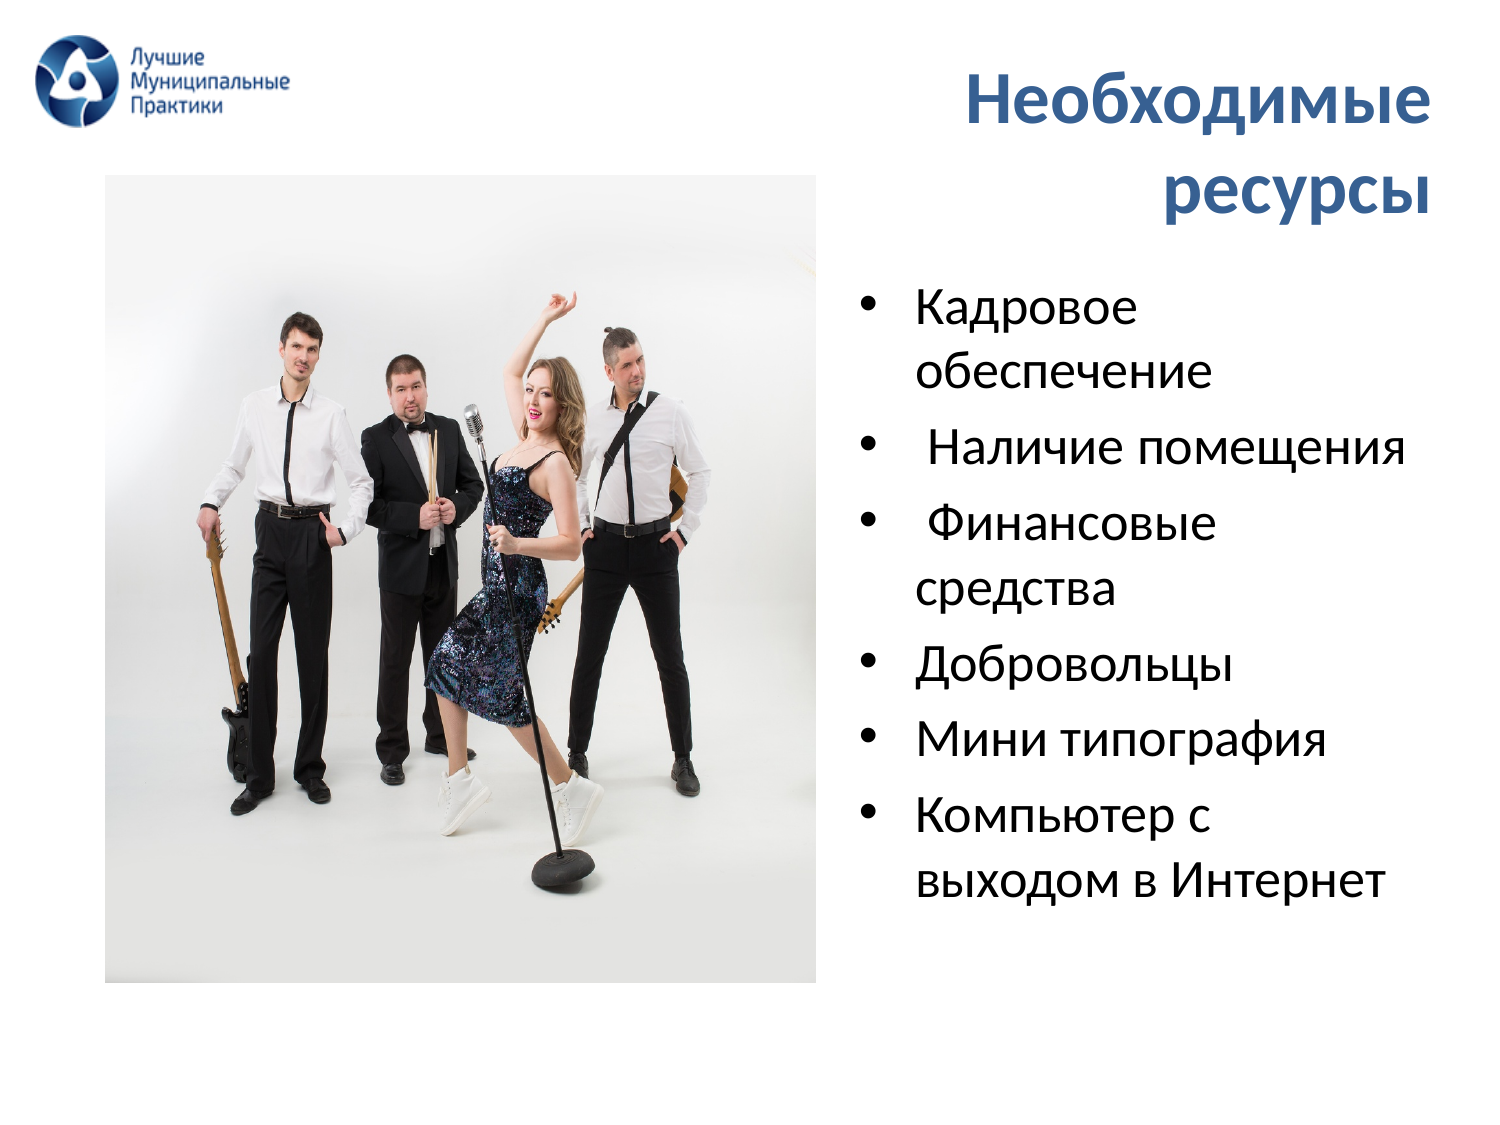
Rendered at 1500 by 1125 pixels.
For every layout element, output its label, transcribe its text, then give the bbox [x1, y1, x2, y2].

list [105, 175, 816, 984]
picture [34, 34, 341, 149]
list Кадровое обеспечение Наличие помещения Финансовые средства Добровольцы Мини типография Компьютер с выходом в Интернет [843, 262, 1425, 1005]
title Необходимые ресурсы [433, 45, 1465, 233]
